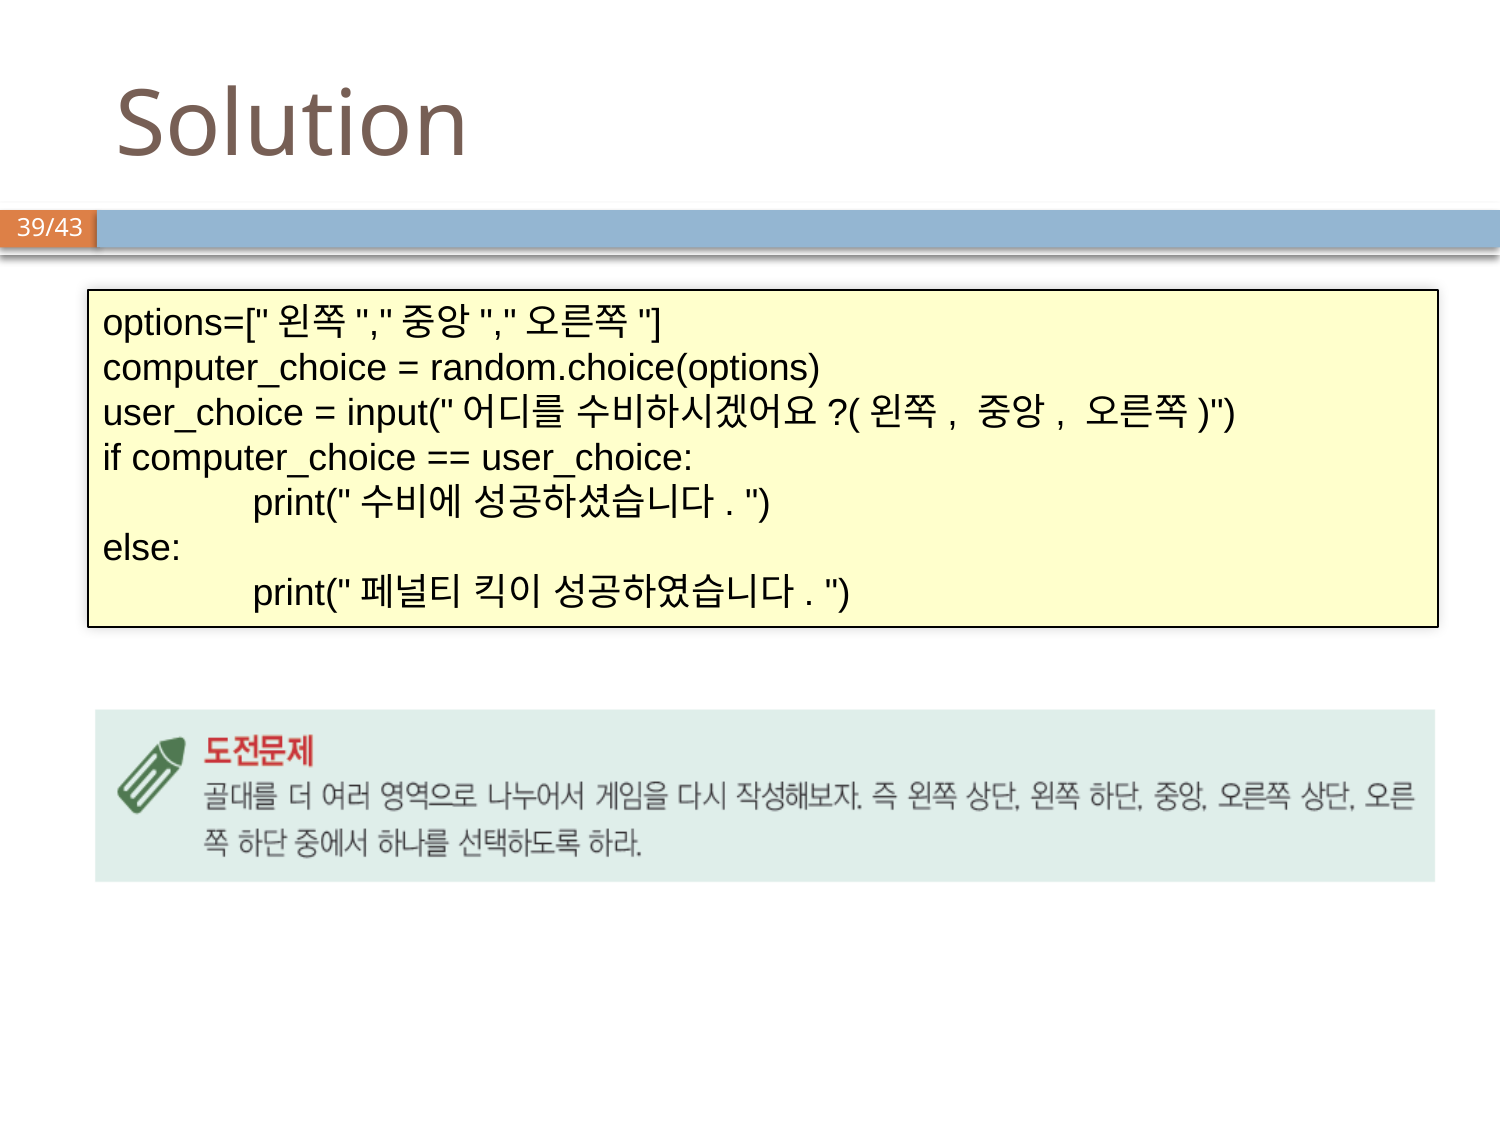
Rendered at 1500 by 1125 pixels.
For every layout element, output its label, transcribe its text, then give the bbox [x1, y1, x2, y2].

picture [87, 701, 1438, 890]
text_box options=["왼쪽","중앙","오른쪽"] computer_choice = random.choice(options) user_choice = input("어디를 수비하시겠어요?(왼쪽, 중앙, 오른쪽)") if computer_choice == user_choice: print("수비에 성공하셨습니다. ") else: print("페널티 킥이 성공하였습니다. ") [87, 290, 1438, 627]
title Solution [100, 37, 1438, 200]
